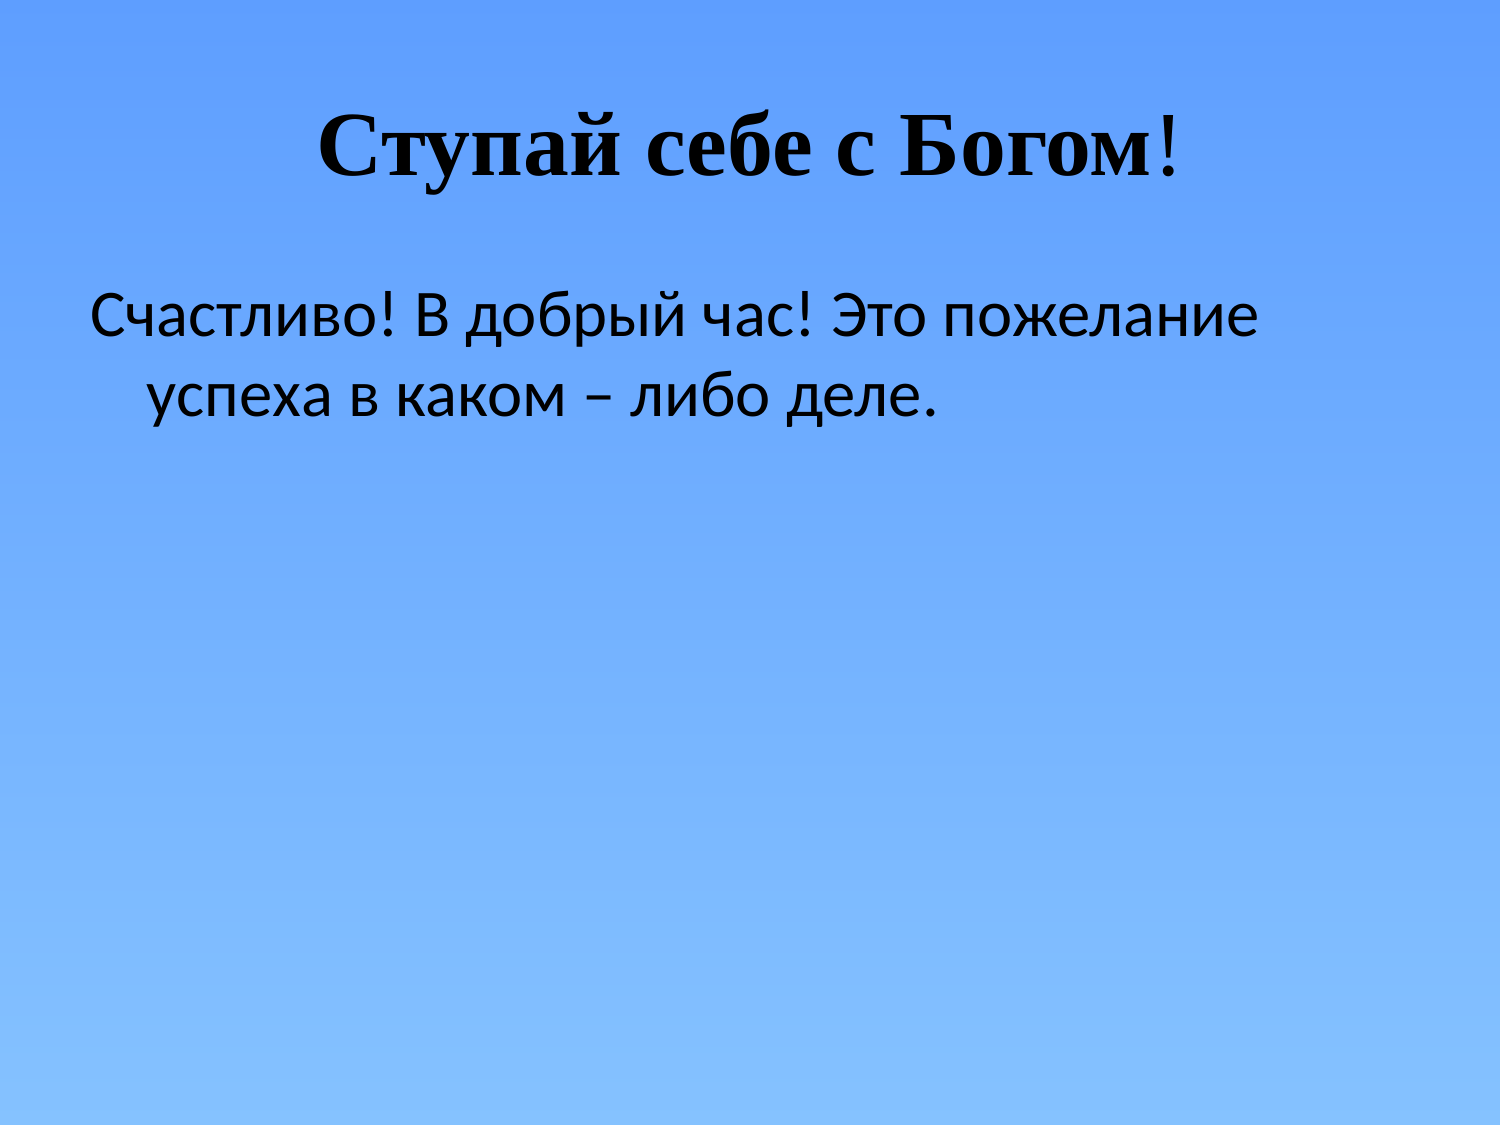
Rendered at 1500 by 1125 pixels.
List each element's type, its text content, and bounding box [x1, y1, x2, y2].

list Счастливо! В добрый час! Это пожелание успеха в каком – либо деле. [74, 262, 1426, 1006]
title Ступай себе с Богом! [74, 44, 1426, 233]
